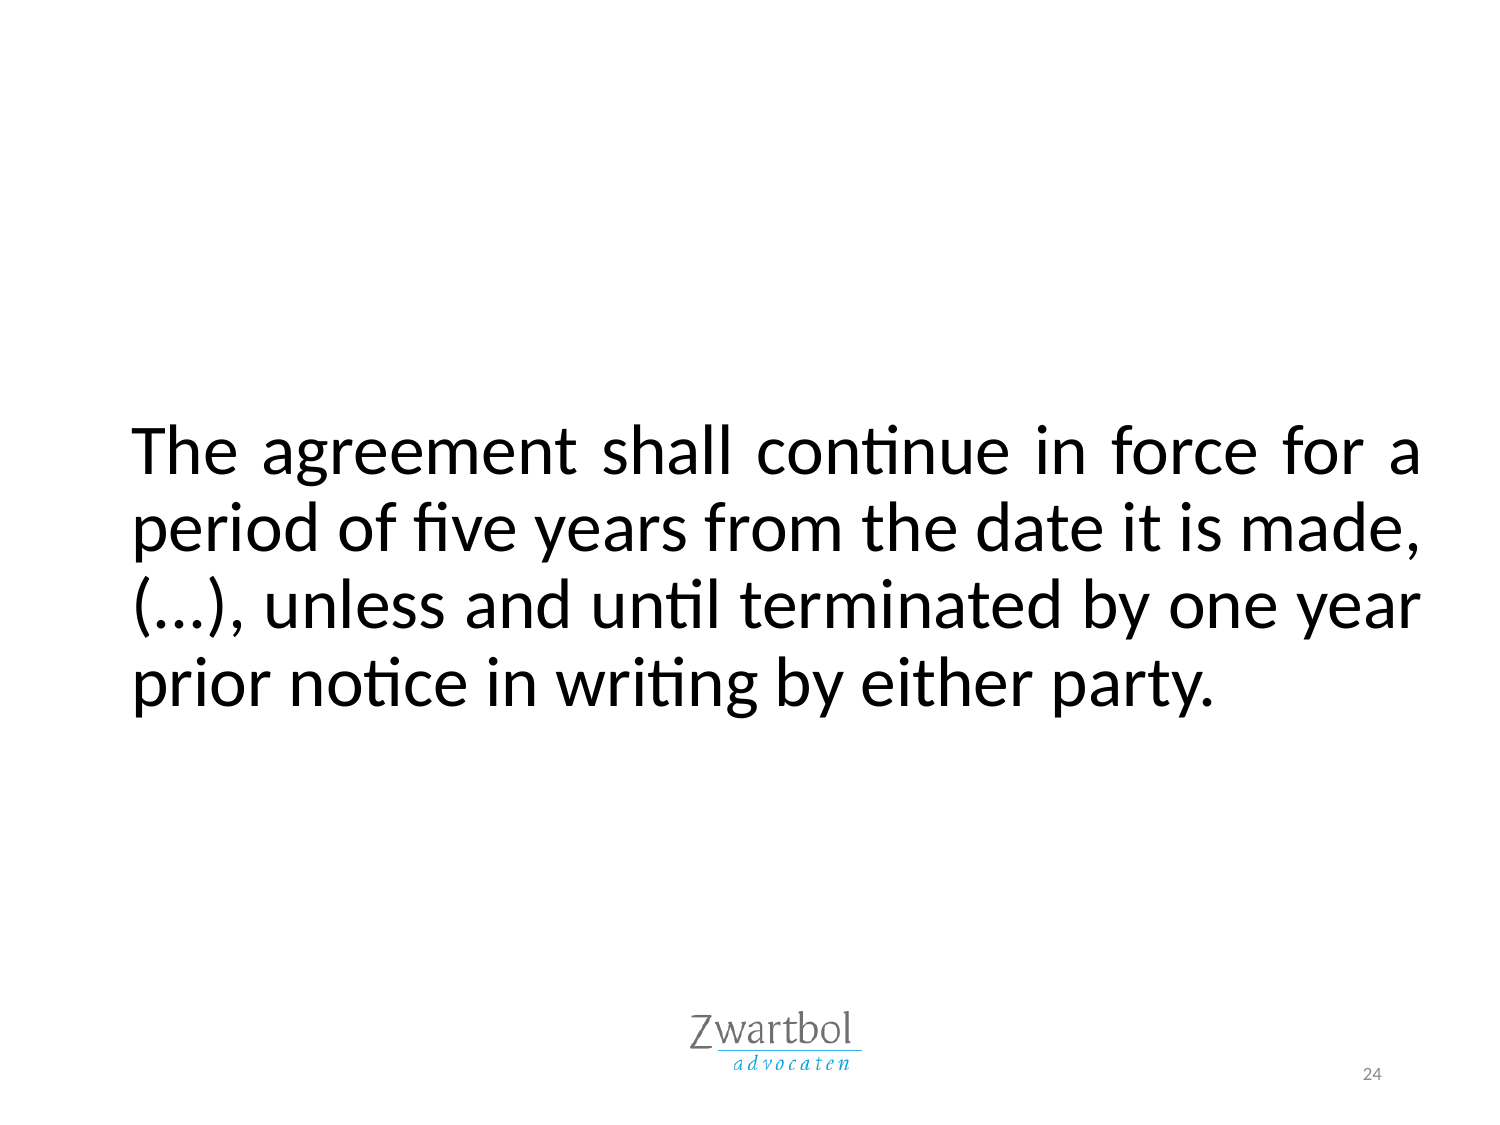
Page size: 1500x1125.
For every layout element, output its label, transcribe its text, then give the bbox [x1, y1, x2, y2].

list The agreement shall continue in force for a period of five years from the date it is made, (...), unless and until terminated by one year prior notice in writing by either party. [88, 184, 1439, 927]
slide_number 24 [1059, 1042, 1397, 1103]
picture [690, 1011, 863, 1070]
